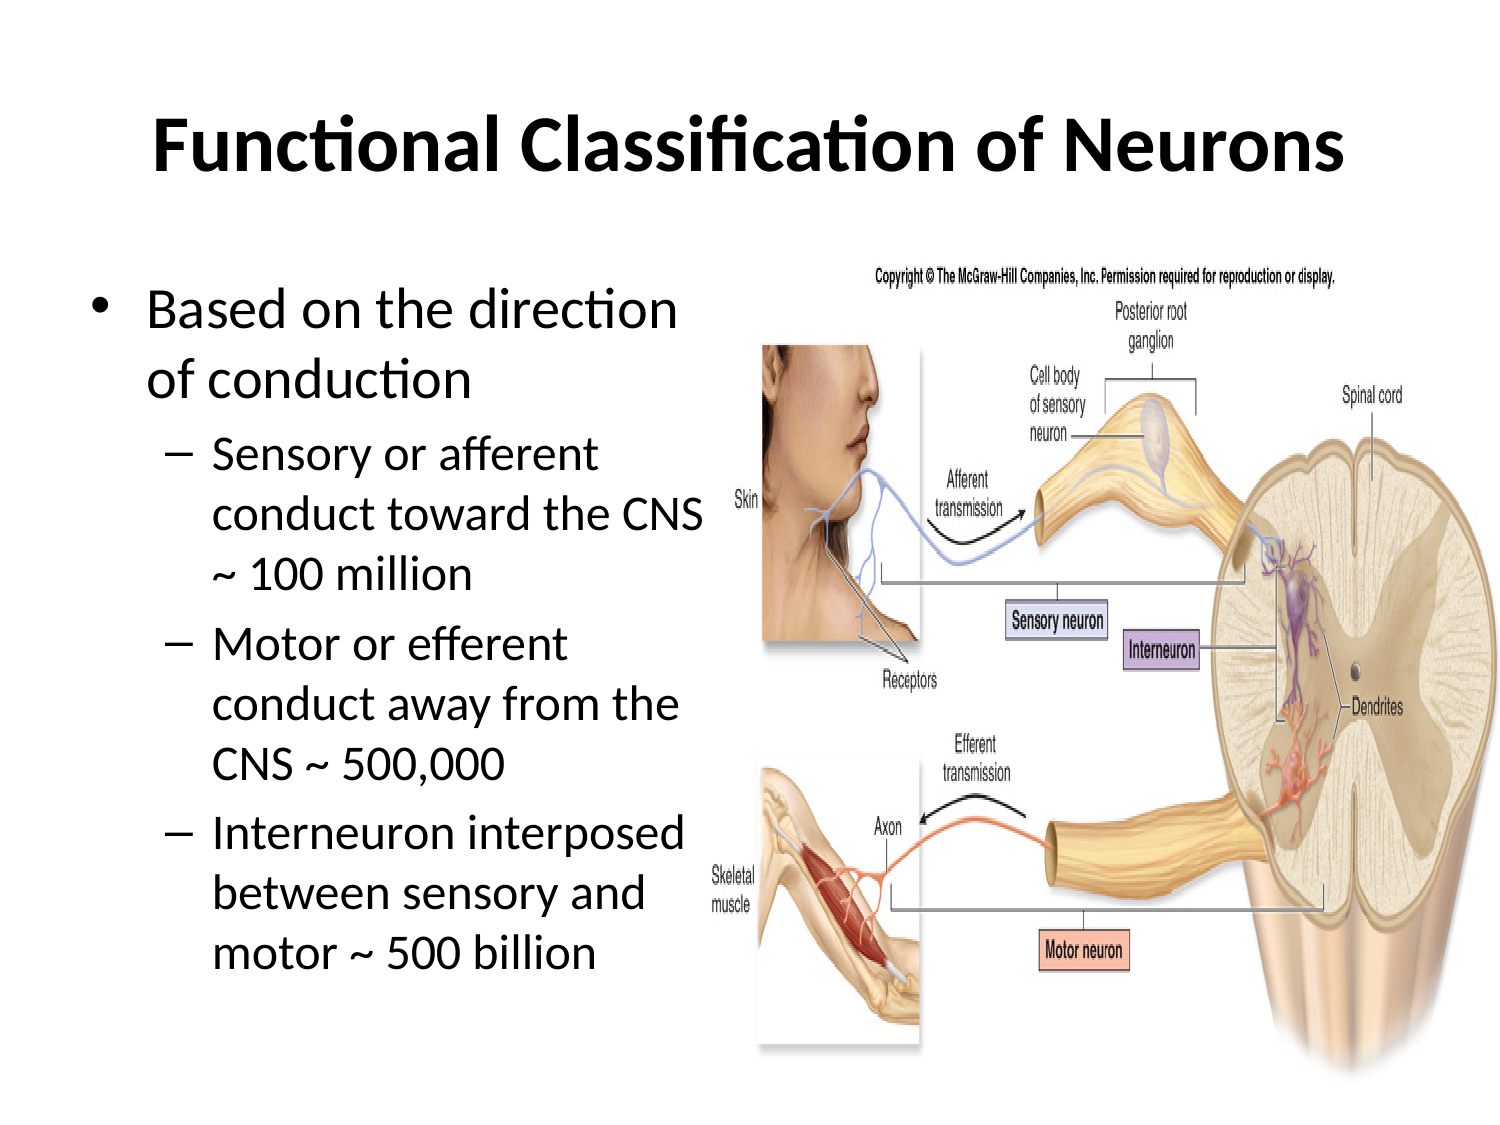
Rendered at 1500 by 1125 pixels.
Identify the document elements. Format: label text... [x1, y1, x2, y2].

list Based on the direction of conduction Sensory or afferent conduct toward the CNS ~ 100 million Motor or efferent conduct away from the CNS ~ 500,000 Interneuron interposed between sensory and motor ~ 500 billion [75, 262, 710, 1005]
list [712, 262, 1500, 1088]
title Functional Classification of Neurons [75, 45, 1425, 233]
